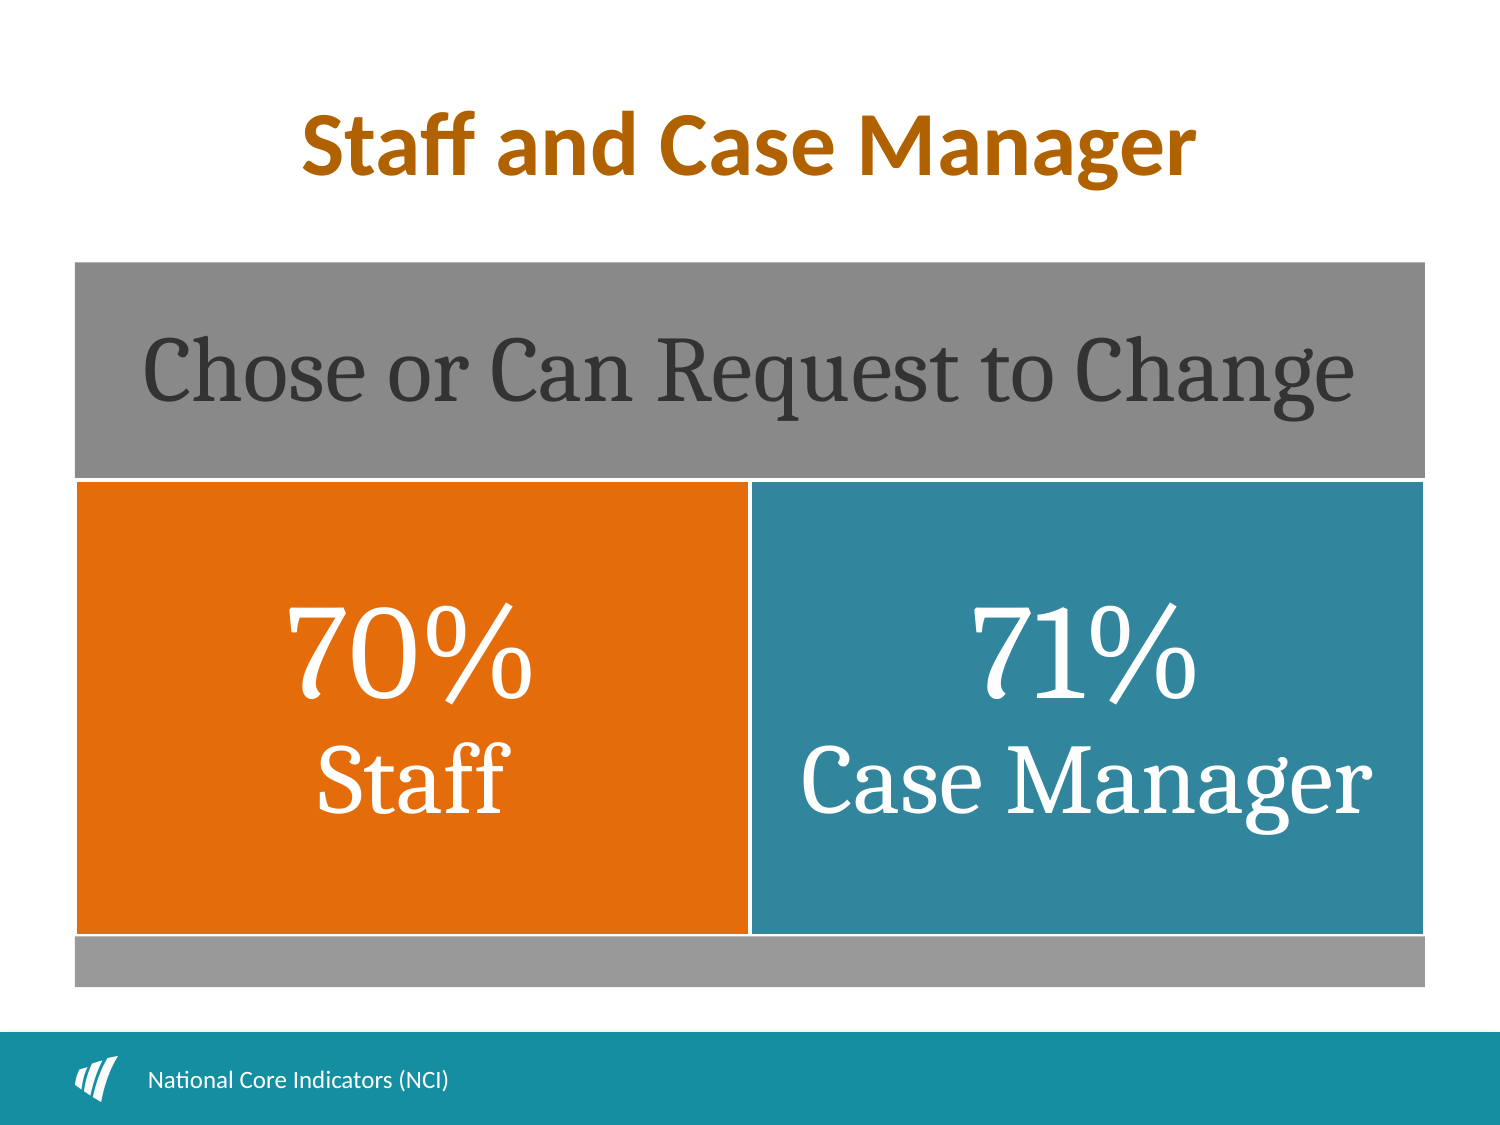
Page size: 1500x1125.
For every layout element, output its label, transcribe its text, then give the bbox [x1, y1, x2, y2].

picture [75, 1056, 118, 1102]
title Staff and Case Manager [75, 45, 1425, 233]
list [74, 262, 1426, 988]
footer National Core Indicators (NCI) [132, 1048, 1243, 1109]
